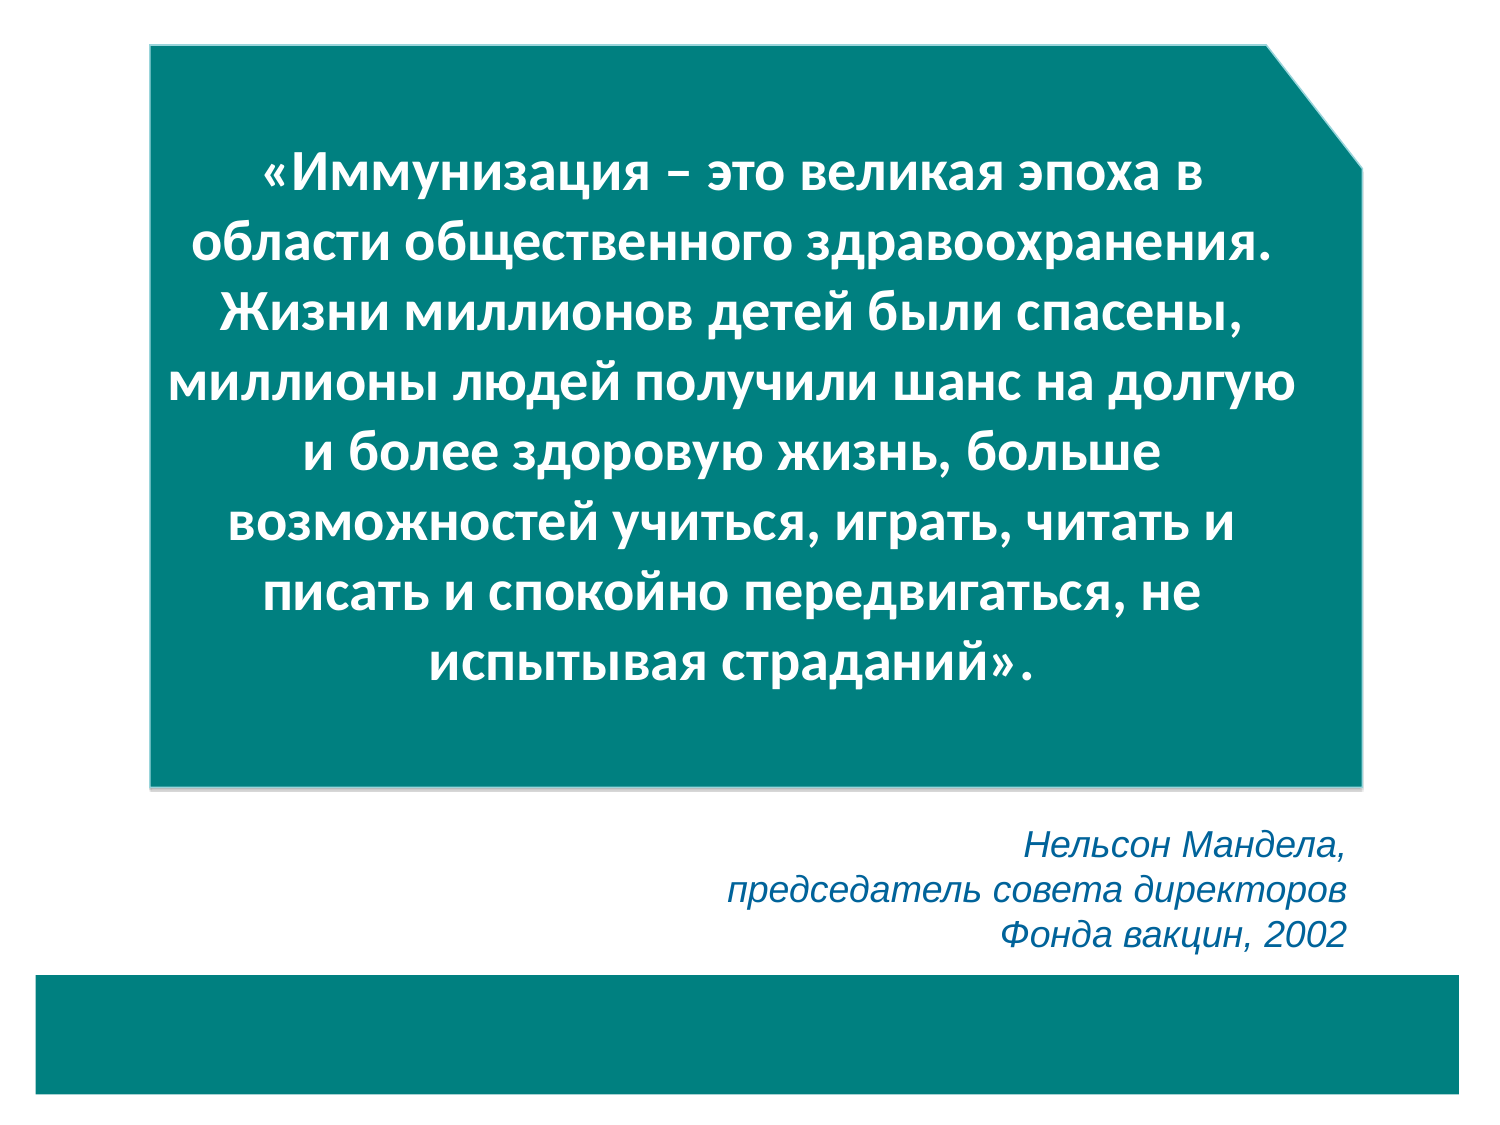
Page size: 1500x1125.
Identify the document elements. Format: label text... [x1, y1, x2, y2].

text_box «Иммунизация – это великая эпоха в области общественного здравоохранения. Жизни миллионов детей были спасены, миллионы людей получили шанс на долгую и более здоровую жизнь, больше возможностей учиться, играть, читать и писать и спокойно передвигаться, не испытывая страданий». [149, 45, 1363, 788]
text_box [35, 975, 1459, 1095]
text_box Нельсон Мандела, председатель совета директоров Фонда вакцин, 2002 [612, 812, 1363, 963]
